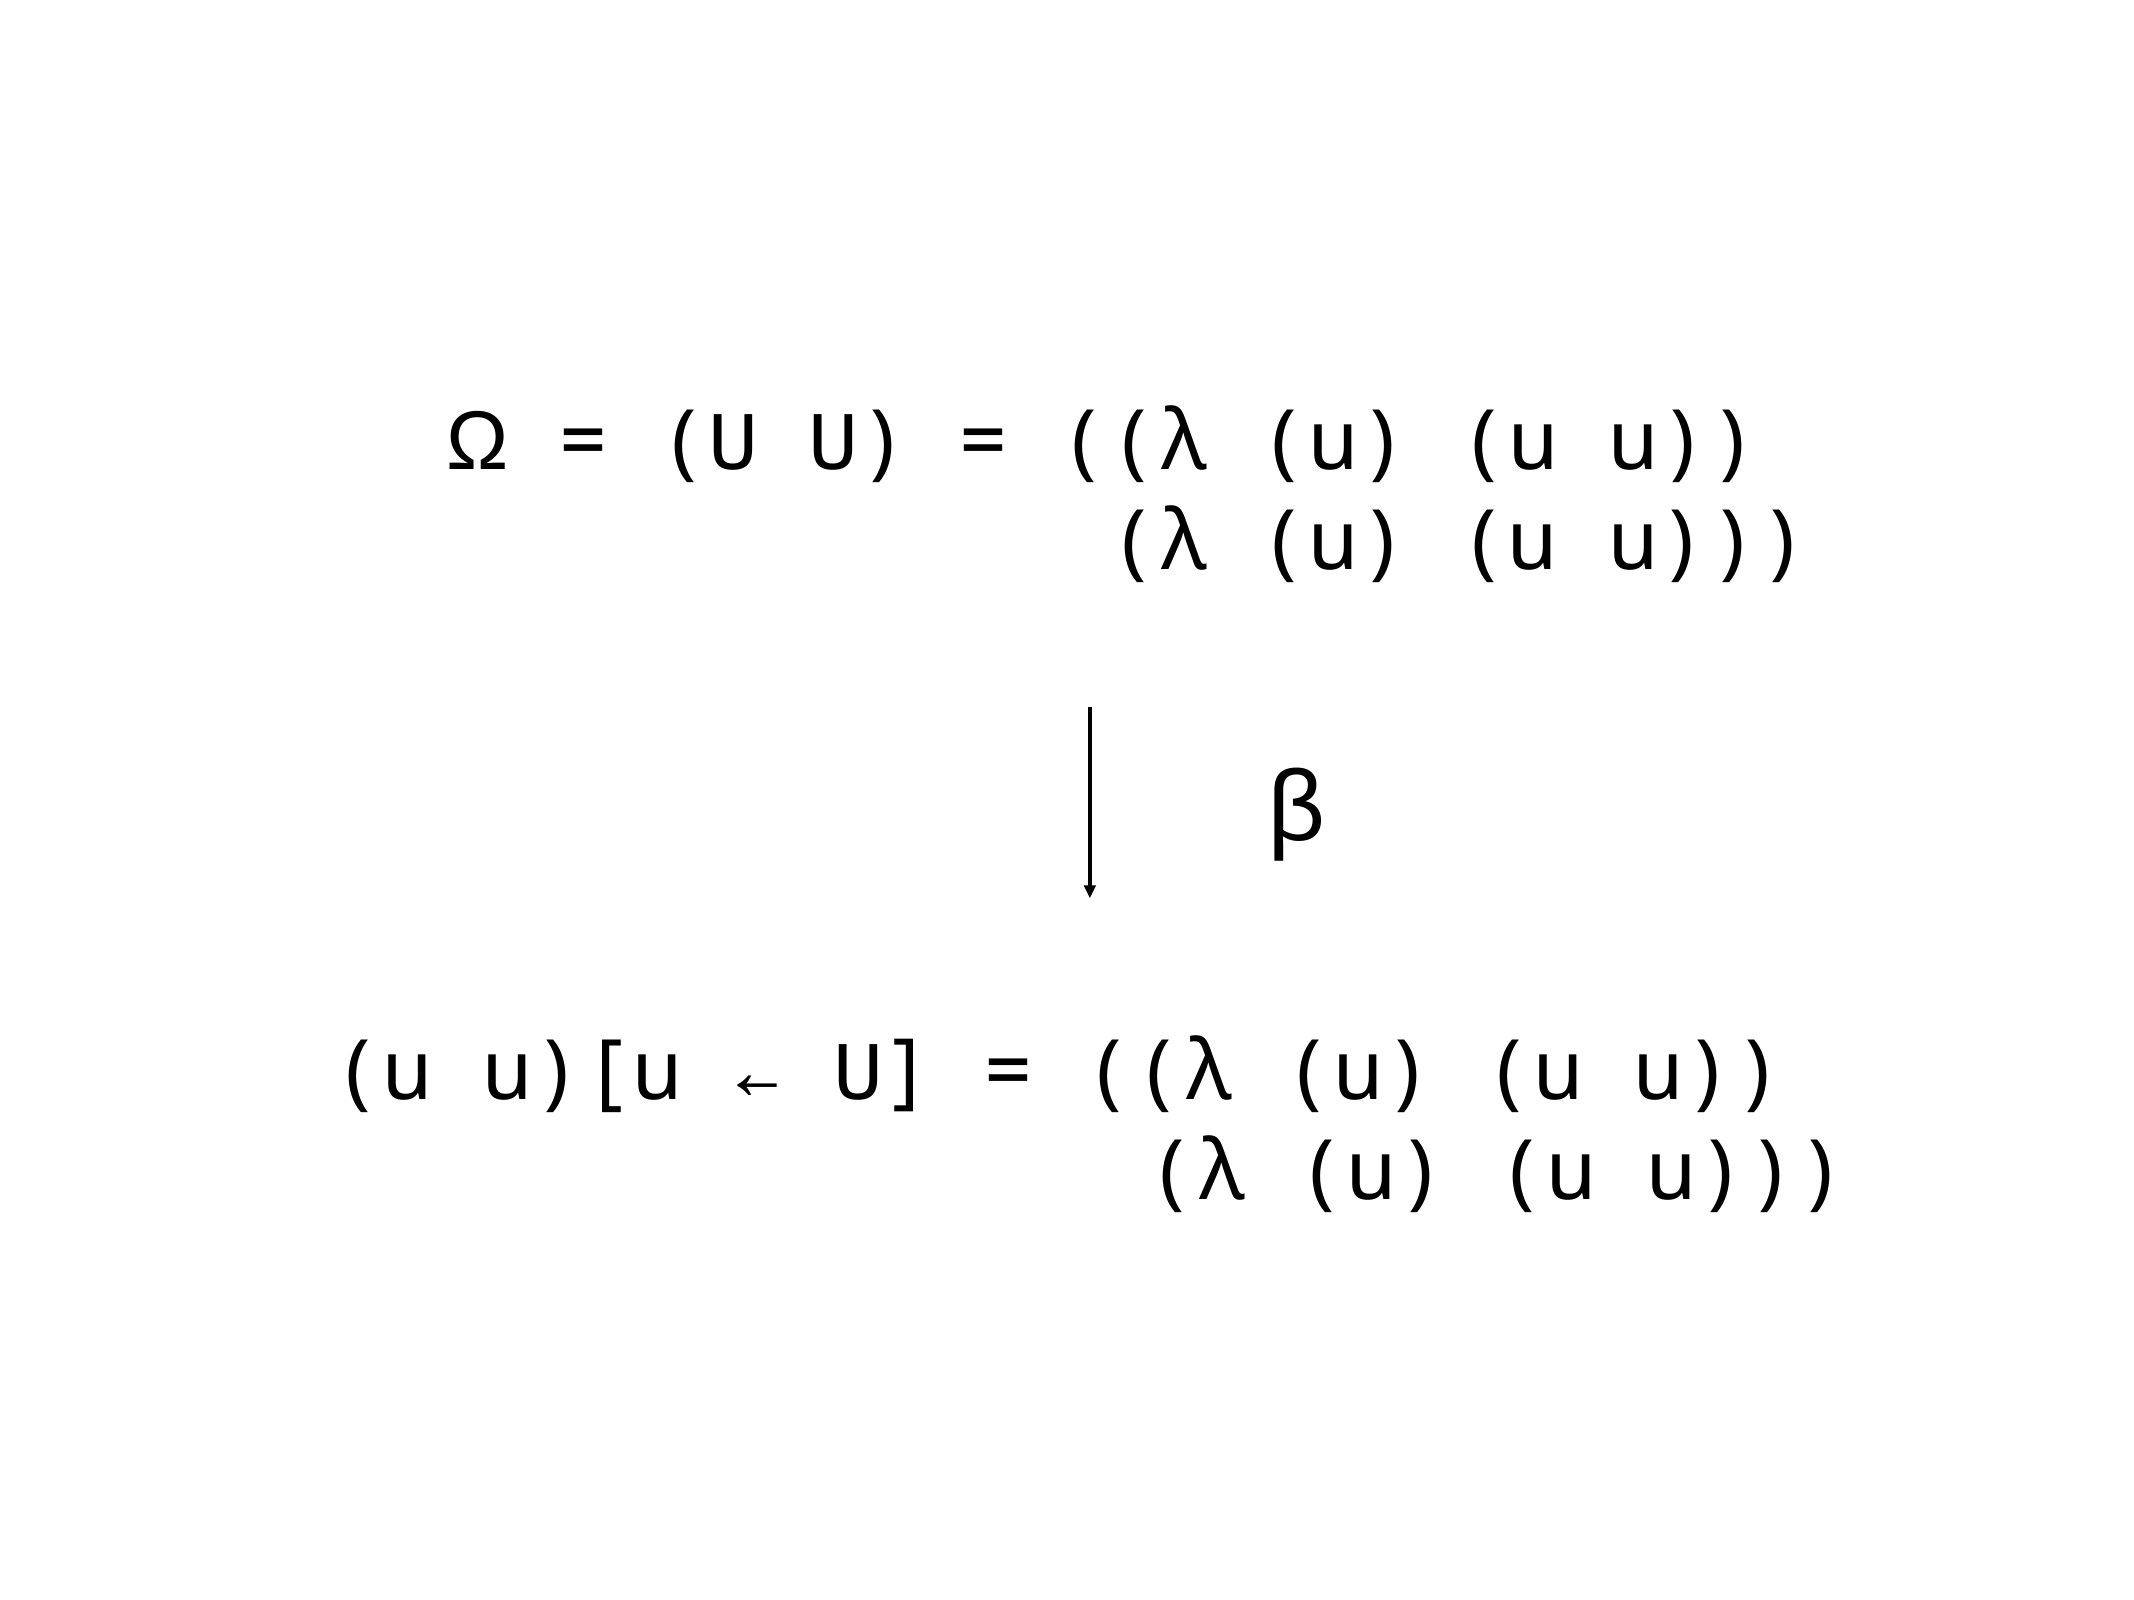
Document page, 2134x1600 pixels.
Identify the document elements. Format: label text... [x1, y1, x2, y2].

text_box β [1258, 731, 1336, 869]
text_box [1083, 707, 1097, 898]
text_box Ω = (U U) = ((λ (u) (u u)) Ω (λ (u) (u u))) [438, 378, 1818, 595]
text_box (u u)[u ← U] = ((λ (u) (u u)) (λ (u) (u u))) [324, 1008, 1856, 1225]
